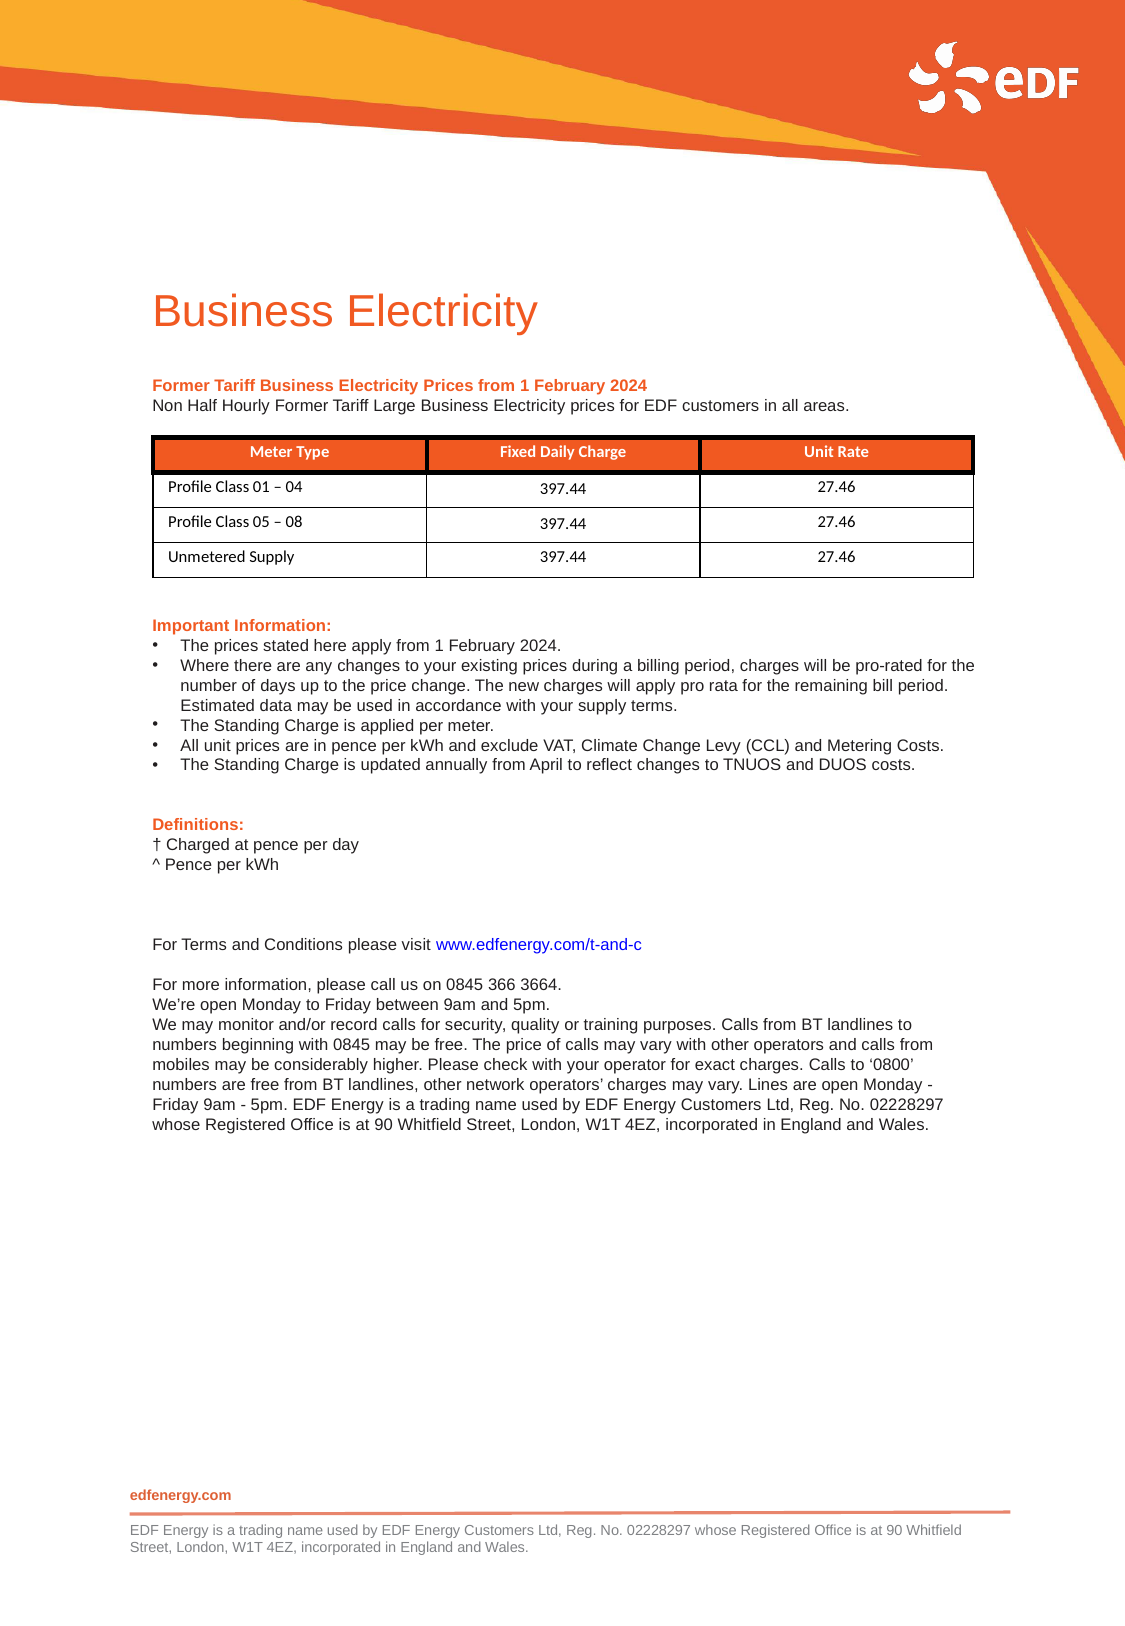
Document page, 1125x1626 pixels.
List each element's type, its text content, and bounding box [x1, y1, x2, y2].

picture [0, 0, 1125, 580]
text_box Business Electricity Former Tariff Business Electricity Prices from 1 February 2024 Non Half Hourly Former Tariff Large Business Electricity prices for EDF customers in all areas. Important Information: The prices stated here apply from 1 February 2024. Where there are any changes to your existing prices during a billing period, charges will be pro-rated for the number of days up to the price change. The new charges will apply pro rata for the remaining bill period. Estimated data may be used in accordance with your supply terms. The Standing Charge is applied per meter. All unit prices are in pence per kWh and exclude VAT, Climate Change Levy (CCL) and Metering Costs. The Standing Charge is updated annually from April to reflect changes to TNUOS and DUOS costs. Definitions: † Charged at pence per day ^ Pence per kWh For Terms and Conditions please visit www.edfenergy.com/t-and-c For more information, please call us on 0845 366 3664. We’re open Monday to Friday between 9am and 5pm. We may monitor and/or record calls for security, quality or training purposes. Calls from BT landlines to numbers beginning with 0845 may be free. The price of calls may vary with other operators and calls from mobiles may be considerably higher. Please check with your operator for exact charges. Calls to ‘0800’ numbers are free from BT landlines, other network operators’ charges may vary. Lines are open Monday - Friday 9am - 5pm. EDF Energy is a trading name used by EDF Energy Customers Ltd, Reg. No. 02228297 whose Registered Office is at 90 Whitfield Street, London, W1T 4EZ, incorporated in England and Wales. [137, 580, 994, 1141]
text_box edfenergy.com EDF Energy is a trading name used by EDF Energy Customers Ltd, Reg. No. 02228297 whose Registered Office is at 90 Whitfield Street, London, W1T 4EZ, incorporated in England and Wales. [115, 1460, 1011, 1564]
